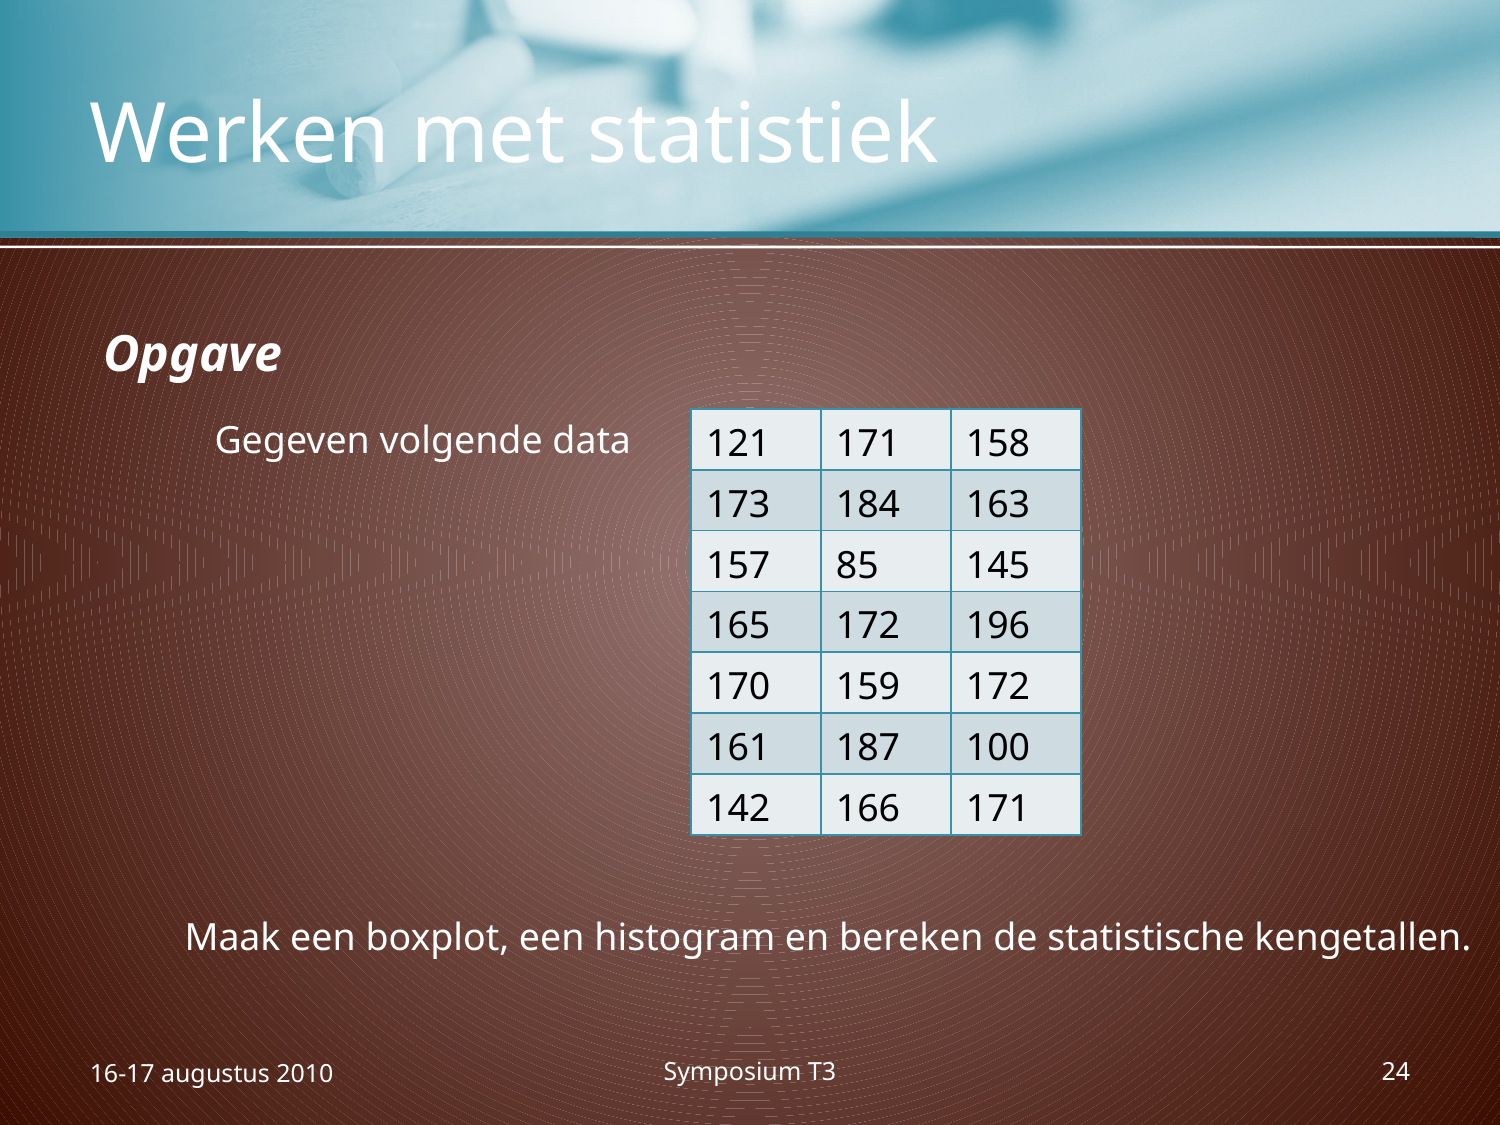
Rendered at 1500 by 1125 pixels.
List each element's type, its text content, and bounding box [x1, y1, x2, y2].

table_cell 170 [692, 653, 820, 712]
table_cell 172 [952, 653, 1080, 712]
footer Symposium T3 [512, 1042, 988, 1103]
table_cell 165 [692, 592, 820, 651]
text_box Gegeven volgende data [199, 408, 656, 469]
table_header 158 [952, 410, 1080, 469]
table_cell 196 [952, 592, 1080, 651]
text_box Opgave [88, 314, 455, 390]
table_cell 157 [692, 531, 820, 591]
table_cell 172 [822, 592, 950, 651]
table_cell 184 [822, 471, 950, 530]
table_cell 163 [952, 471, 1080, 530]
table_cell 187 [822, 714, 950, 773]
slide_number 24 [1074, 1042, 1425, 1103]
table_cell 173 [692, 471, 820, 530]
table_cell 171 [952, 775, 1080, 834]
table_cell 145 [952, 531, 1080, 591]
table_cell 100 [952, 714, 1080, 773]
table_cell 85 [822, 531, 950, 591]
table_cell 161 [692, 714, 820, 773]
table_header 171 [822, 410, 950, 469]
title Werken met statistiek [75, 24, 1425, 233]
table_cell 166 [822, 775, 950, 834]
table_cell 142 [692, 775, 820, 834]
text_box Maak een boxplot, een histogram en bereken de statistische kengetallen. [169, 905, 1488, 965]
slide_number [75, 1042, 425, 1103]
table_header 121 [692, 410, 820, 469]
table_cell 159 [822, 653, 950, 712]
